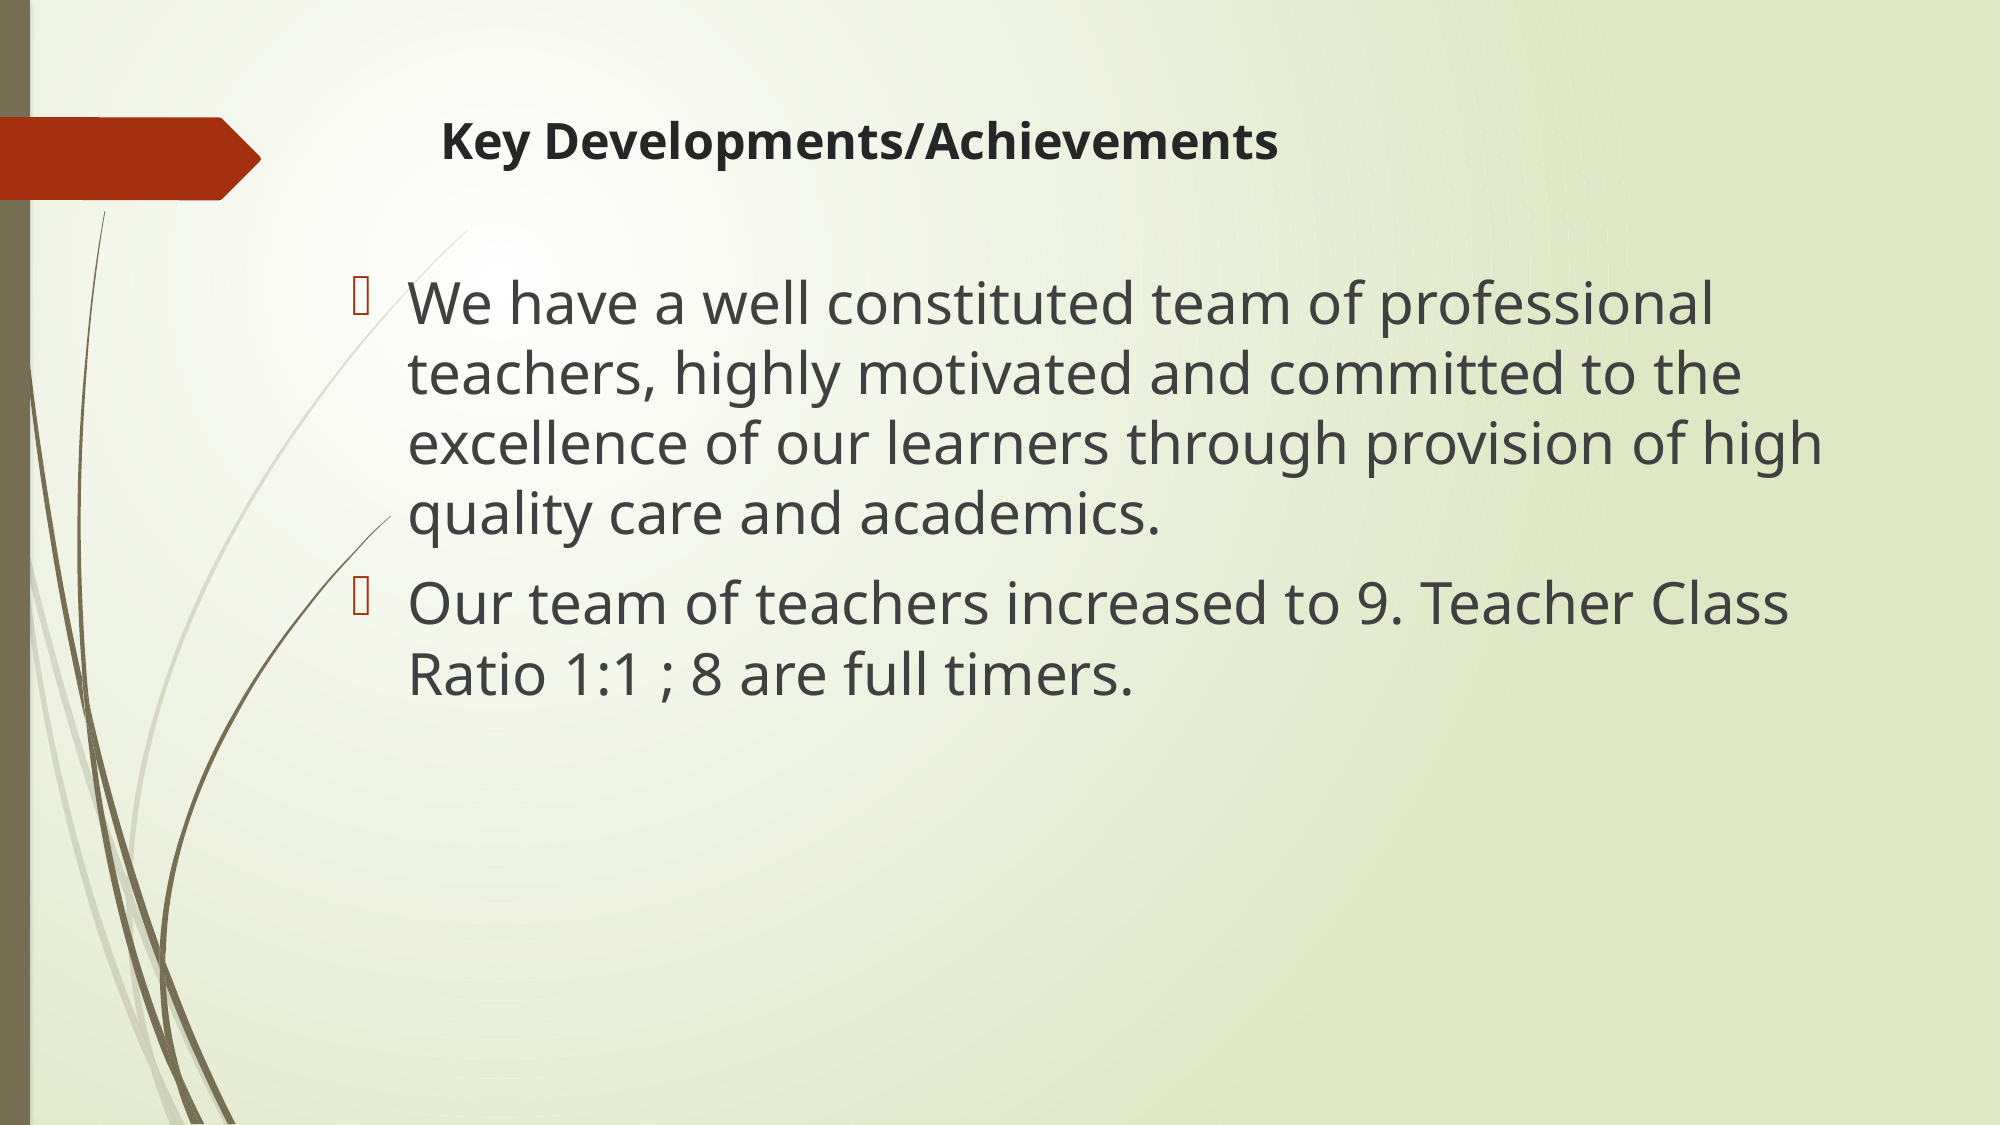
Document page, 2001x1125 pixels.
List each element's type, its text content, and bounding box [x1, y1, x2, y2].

list We have a well constituted team of professional teachers, highly motivated and committed to the excellence of our learners through provision of high quality care and academics. Our team of teachers increased to 9. Teacher Class Ratio 1:1 ; 8 are full timers. [336, 259, 1860, 994]
title Key Developments/Achievements [425, 102, 1888, 239]
